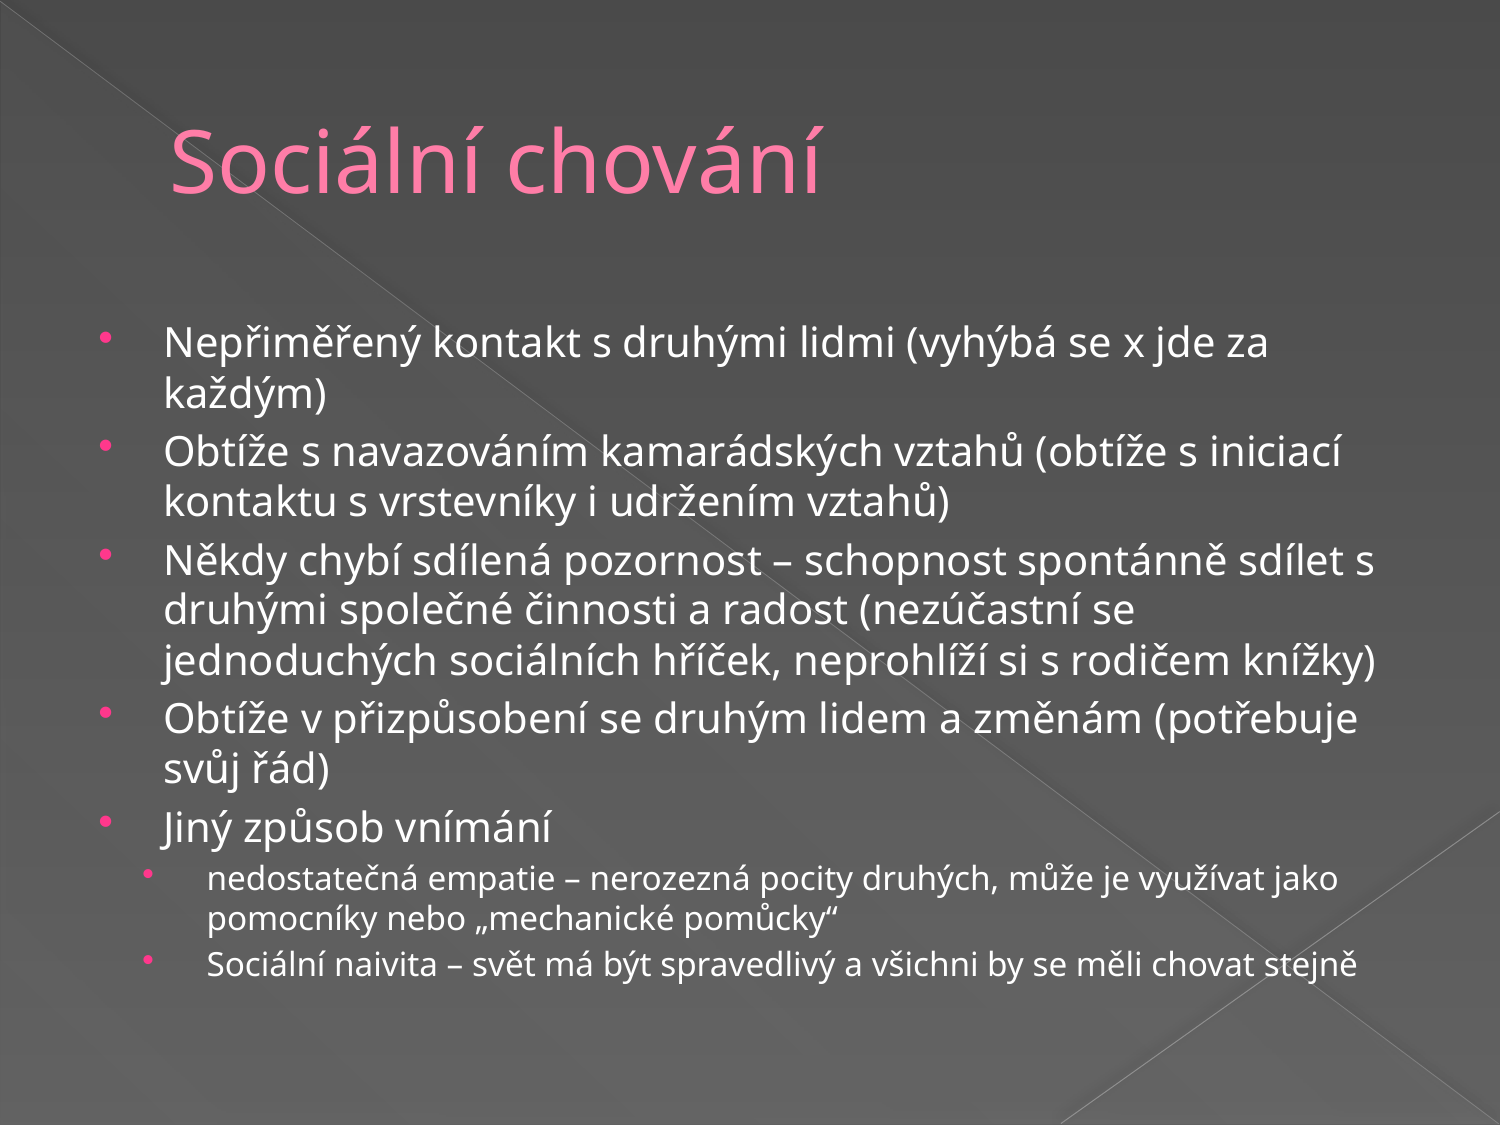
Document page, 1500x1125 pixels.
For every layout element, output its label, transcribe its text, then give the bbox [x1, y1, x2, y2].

title Sociální chování [75, 43, 1425, 274]
list Nepřiměřený kontakt s druhými lidmi (vyhýbá se x jde za každým) Obtíže s navazováním kamarádských vztahů (obtíže s iniciací kontaktu s vrstevníky i udržením vztahů) Někdy chybí sdílená pozornost – schopnost spontánně sdílet s druhými společné činnosti a radost (nezúčastní se jednoduchých sociálních hříček, neprohlíží si s rodičem knížky) Obtíže v přizpůsobení se druhým lidem a změnám (potřebuje svůj řád) Jiný způsob vnímání nedostatečná empatie – nerozezná pocity druhých, může je využívat jako pomocníky nebo „mechanické pomůcky“ Sociální naivita – svět má být spravedlivý a všichni by se měli chovat stejně [75, 308, 1425, 1059]
